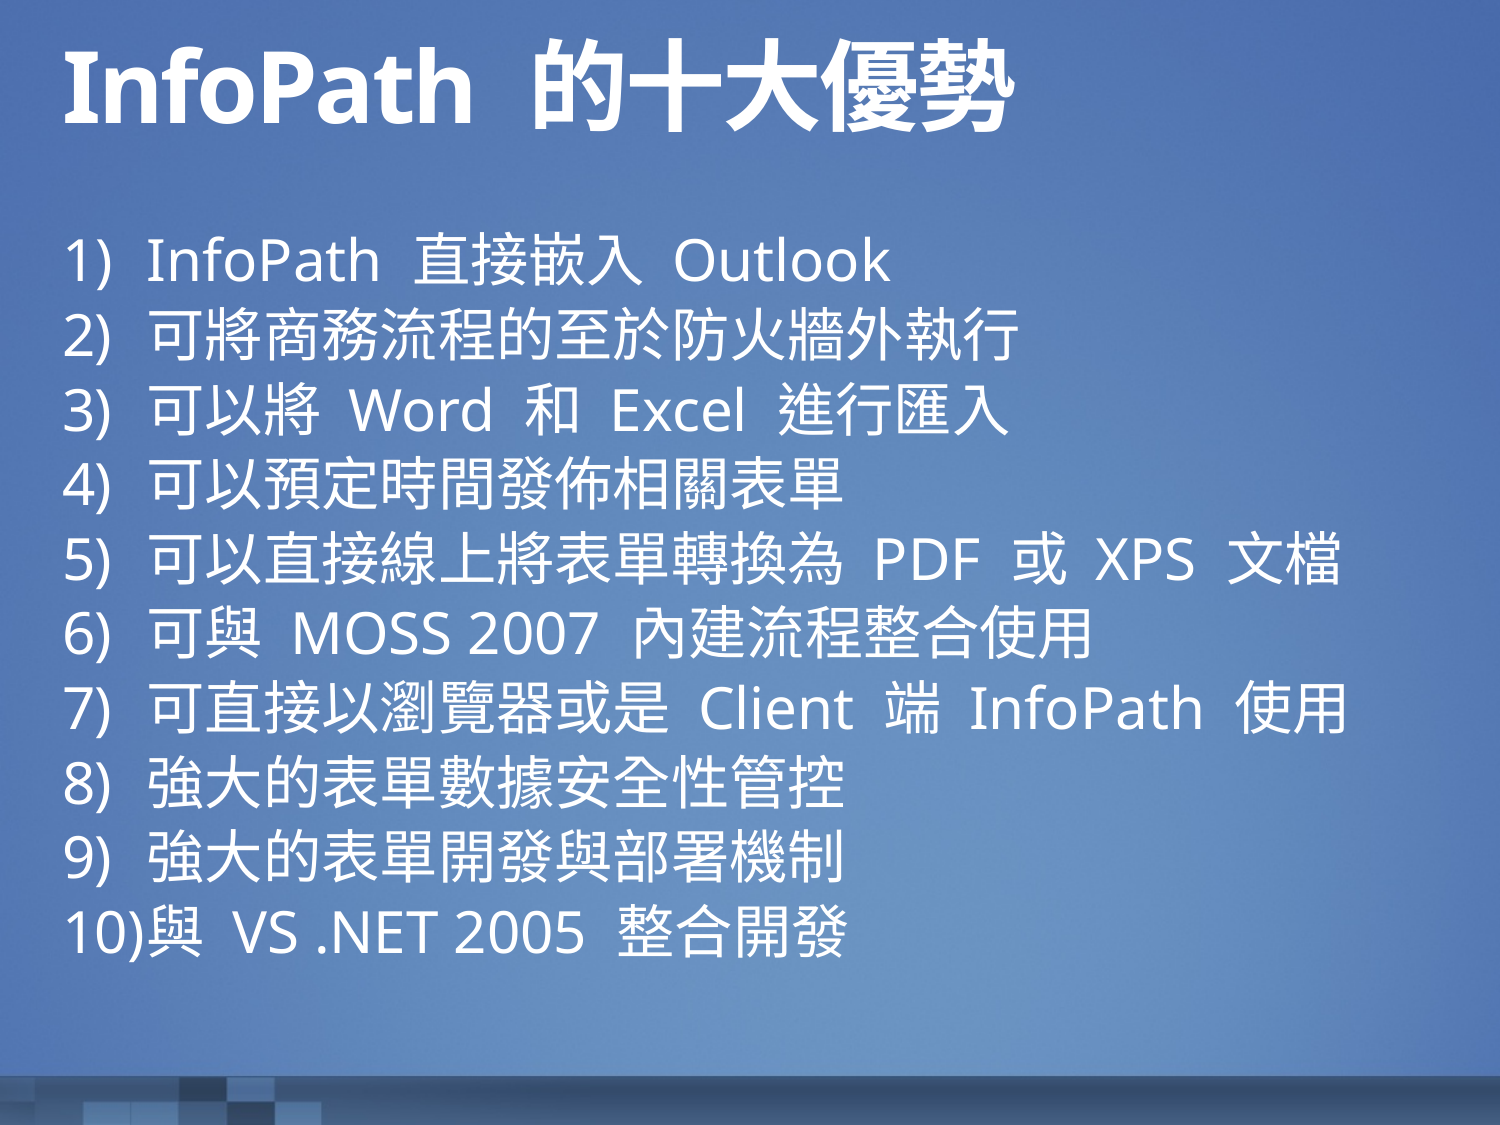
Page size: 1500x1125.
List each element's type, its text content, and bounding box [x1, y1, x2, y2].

title InfoPath 的十大優勢 [62, 37, 1438, 147]
picture [0, 0, 1500, 1125]
list InfoPath 直接嵌入 Outlook 可將商務流程的至於防火牆外執行 可以將 Word 和 Excel 進行匯入 可以預定時間發佈相關表單 可以直接線上將表單轉換為 PDF 或 XPS 文檔 可與 MOSS 2007 內建流程整合使用 可直接以瀏覽器或是 Client 端 InfoPath 使用 強大的表單數據安全性管控 強大的表單開發與部署機制 與 VS .NET 2005 整合開發 [62, 231, 1438, 995]
